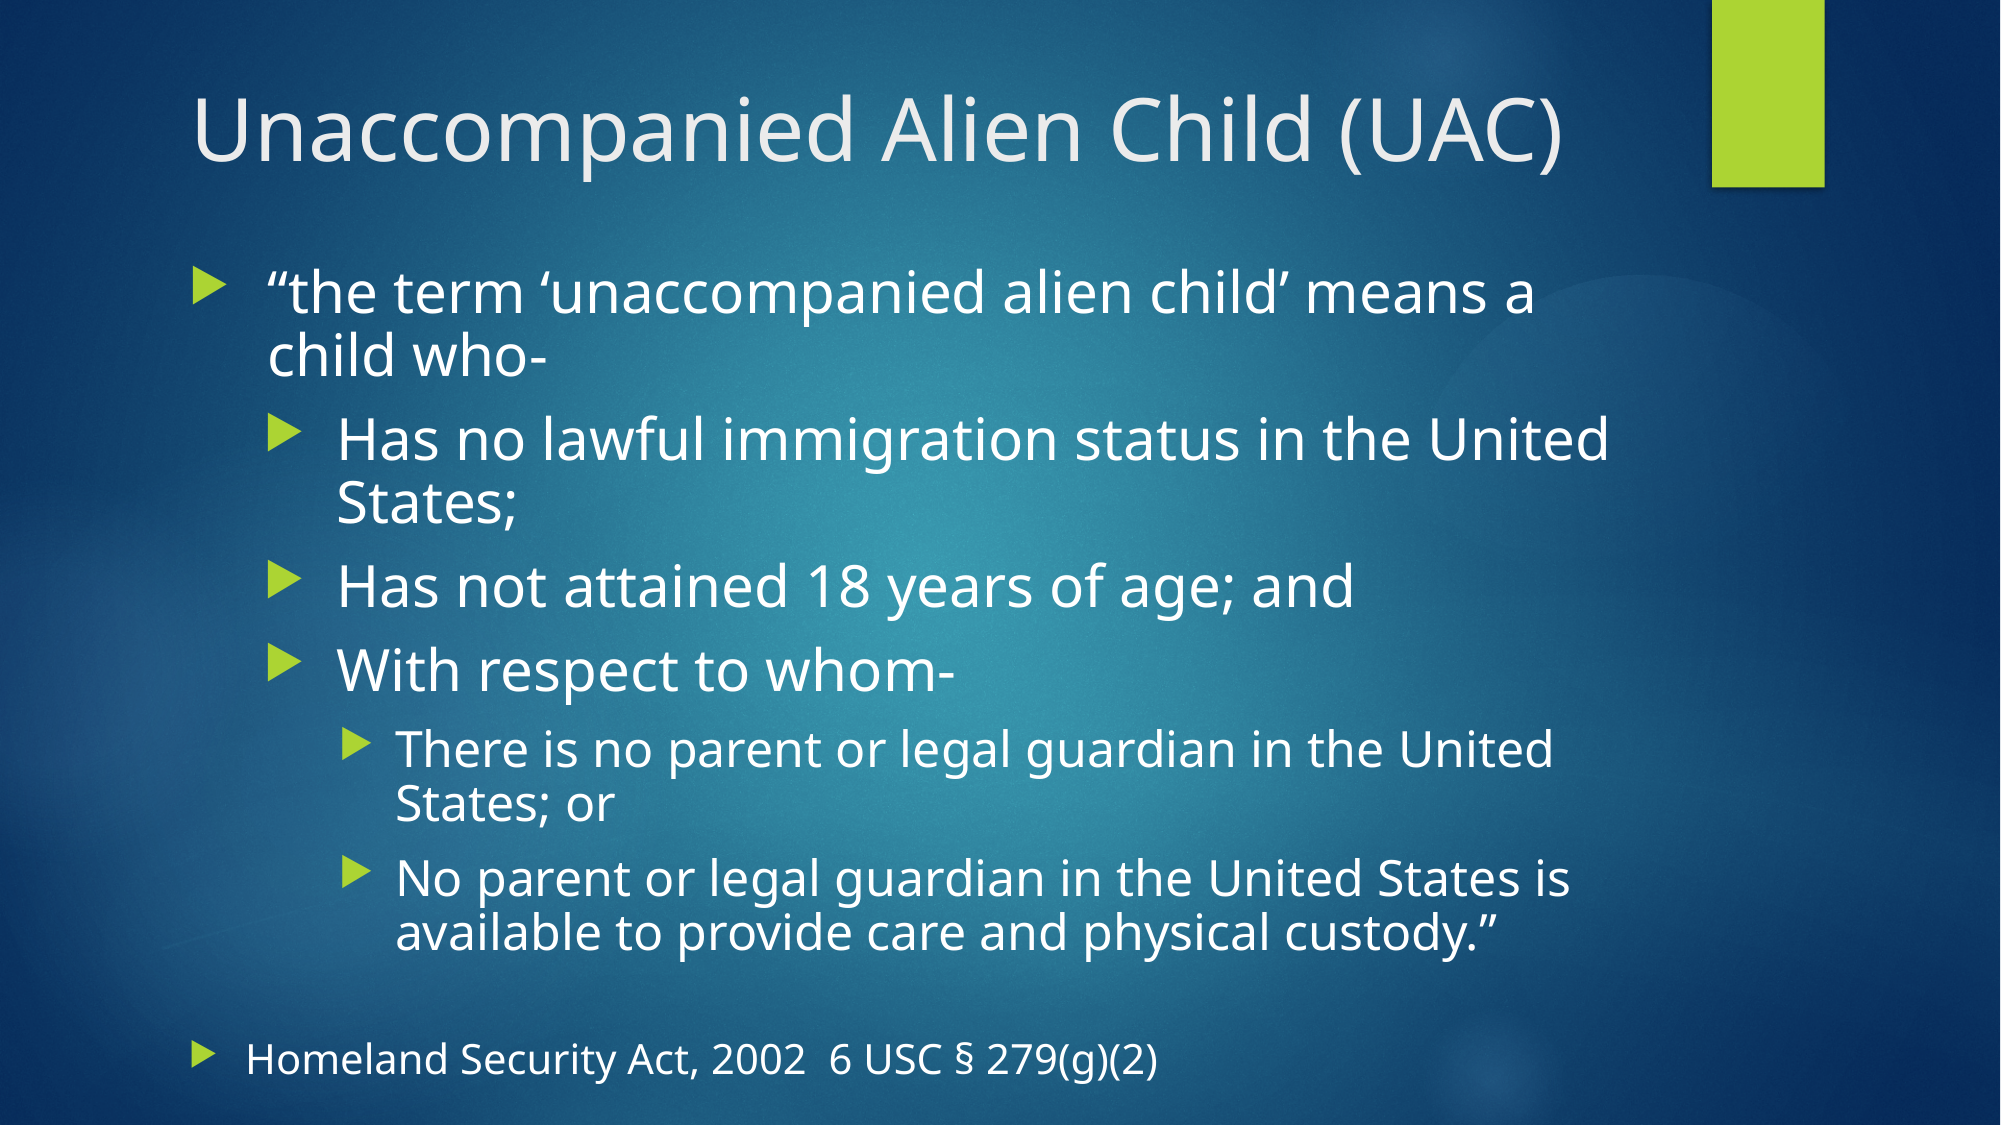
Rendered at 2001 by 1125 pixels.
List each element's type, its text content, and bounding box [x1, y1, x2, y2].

list “the term ‘unaccompanied alien child’ means a child who- Has no lawful immigration status in the United States; Has not attained 18 years of age; and With respect to whom- There is no parent or legal guardian in the United States; or No parent or legal guardian in the United States is available to provide care and physical custody.” Homeland Security Act, 2002 6 USC § 279(g)(2) [180, 255, 1650, 1125]
title Unaccompanied Alien Child (UAC) [105, 73, 1650, 257]
picture [0, 0, 2001, 1125]
